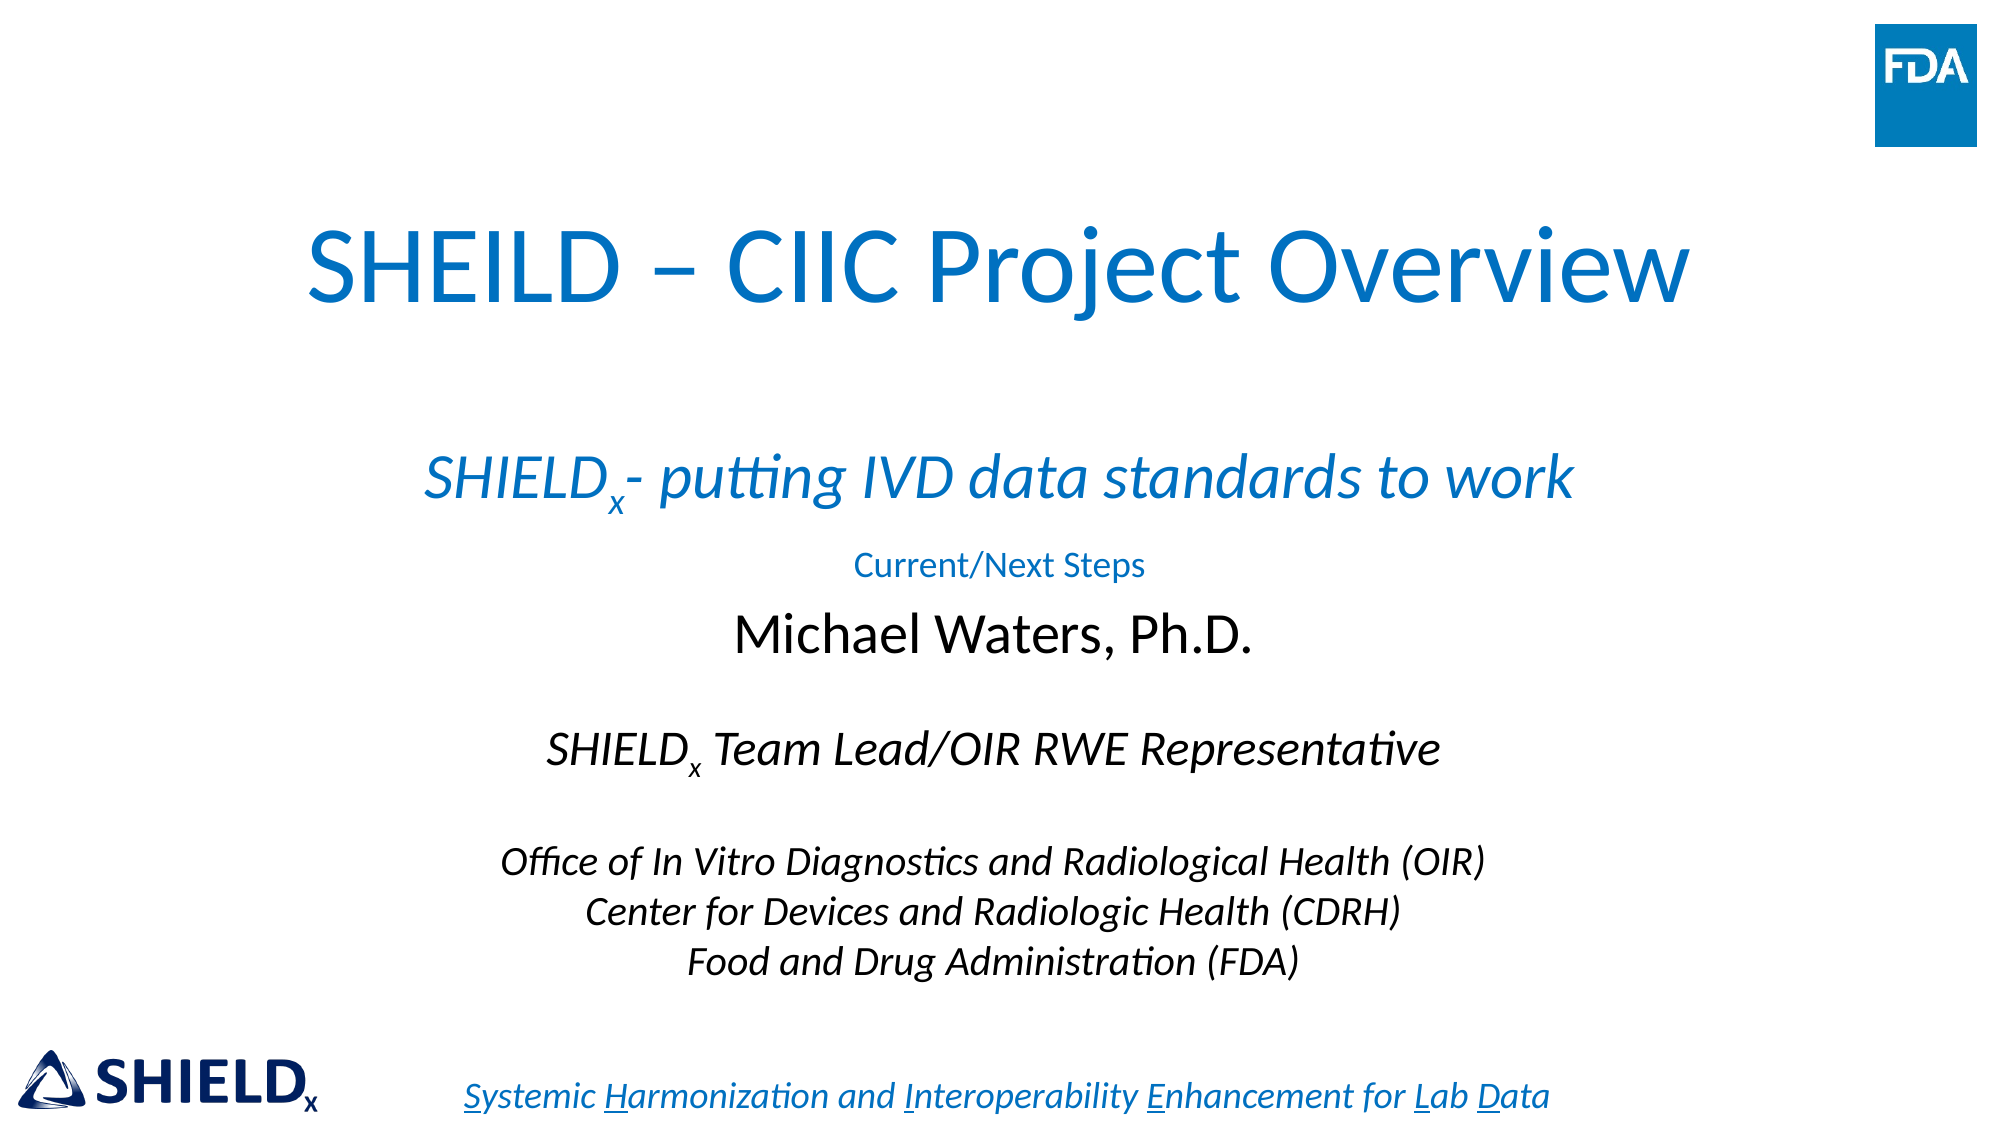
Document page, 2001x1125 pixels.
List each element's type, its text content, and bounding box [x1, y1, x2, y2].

picture [1885, 47, 1937, 84]
text_box Michael Waters, Ph.D. SHIELDx Team Lead/OIR RWE Representative Office of In Vitro Diagnostics and Radiological Health (OIR) Center for Devices and Radiologic Health (CDRH) Food and Drug Administration (FDA) [184, 588, 1803, 1018]
picture [1937, 48, 1968, 83]
text_box Systemic Harmonization and Interoperability Enhancement for Lab Data [449, 1063, 1579, 1124]
picture [17, 1048, 352, 1125]
text_box SHEILD – CIIC Project Overview SHIELDx- putting IVD data standards to work [0, 171, 2000, 543]
text_box Current/Next Steps [838, 532, 1161, 592]
